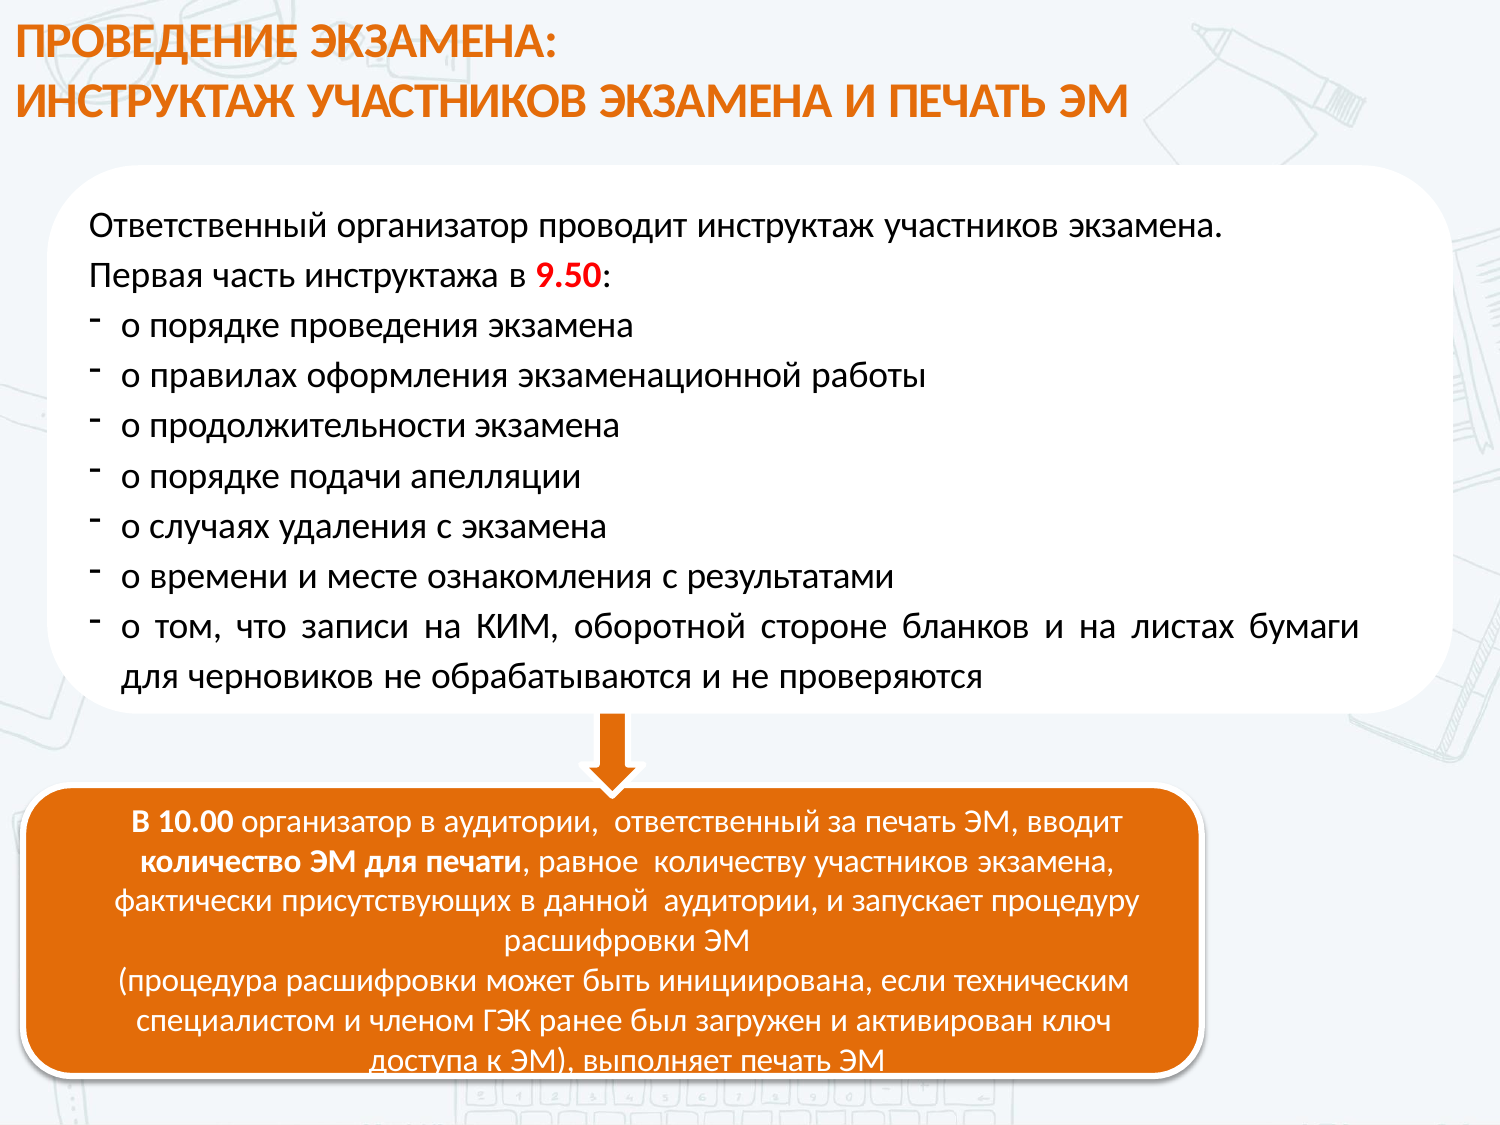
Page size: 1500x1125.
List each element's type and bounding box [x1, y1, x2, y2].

text_box [12, 777, 1212, 1090]
text_box [46, 164, 1454, 800]
picture [0, 0, 1500, 1125]
